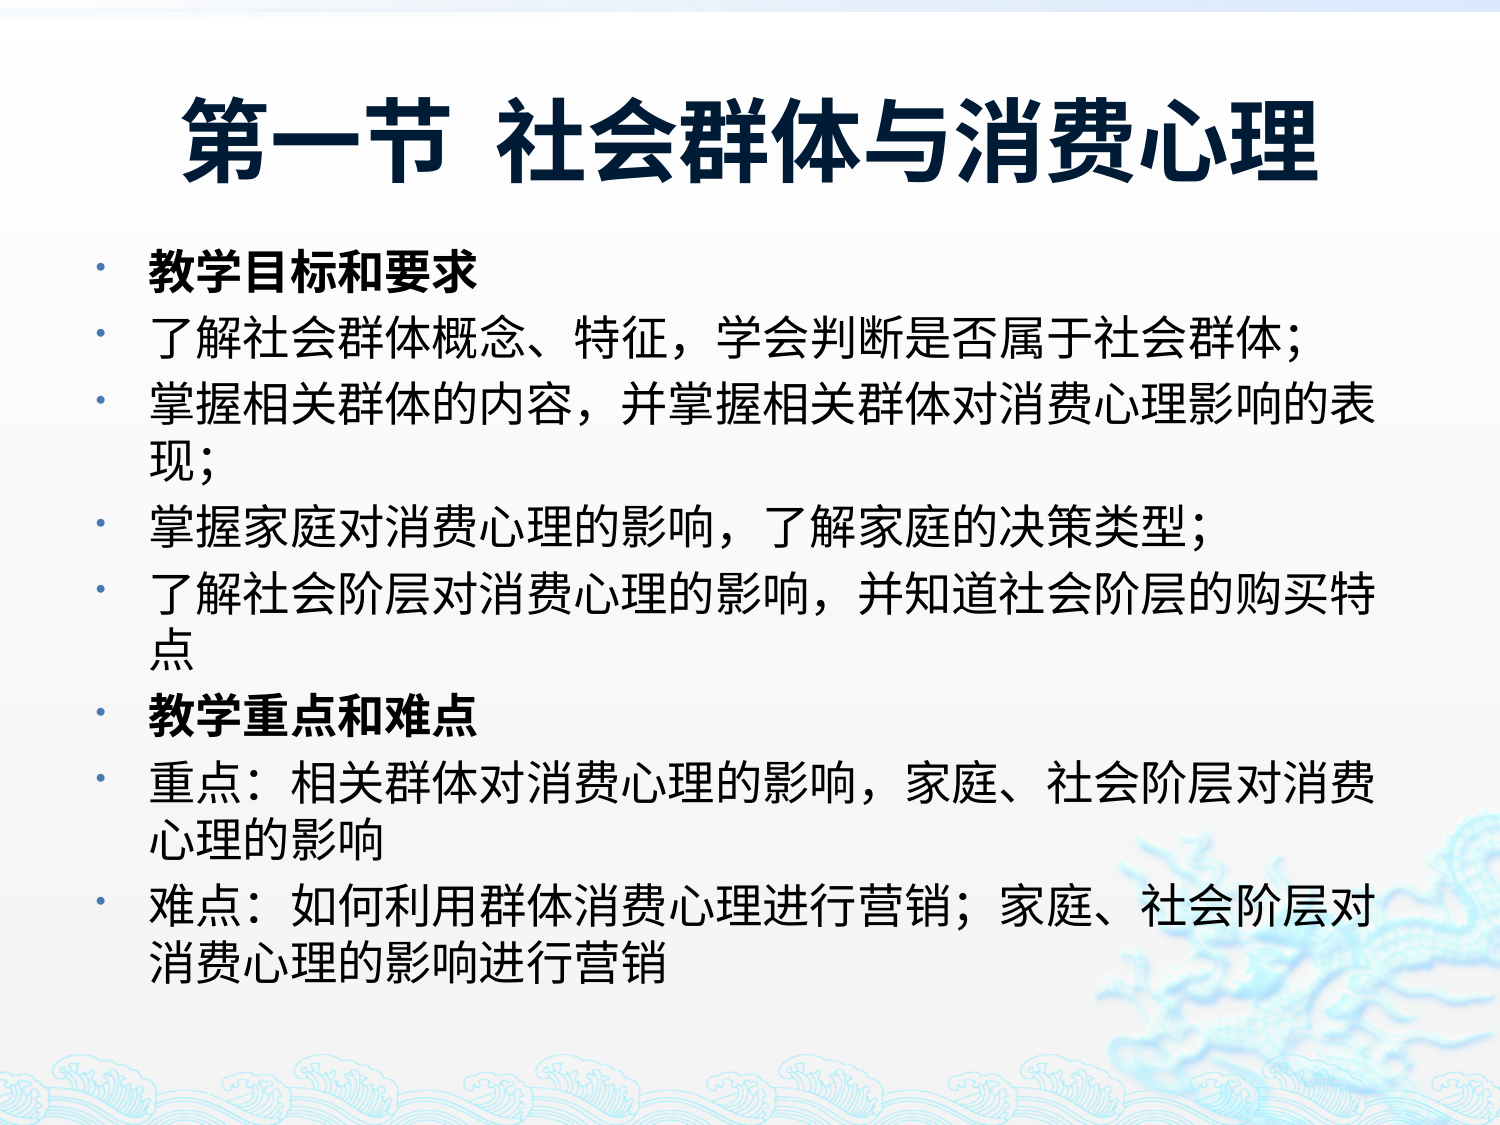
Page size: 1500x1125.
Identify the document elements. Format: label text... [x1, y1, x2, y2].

list 教学目标和要求 了解社会群体概念、特征，学会判断是否属于社会群体； 掌握相关群体的内容，并掌握相关群体对消费心理影响的表现； 掌握家庭对消费心理的影响，了解家庭的决策类型； 了解社会阶层对消费心理的影响，并知道社会阶层的购买特点 教学重点和难点 重点：相关群体对消费心理的影响，家庭、社会阶层对消费心理的影响 难点：如何利用群体消费心理进行营销；家庭、社会阶层对消费心理的影响进行营销 [82, 234, 1425, 1005]
title 第一节 社会群体与消费心理 [75, 45, 1425, 233]
